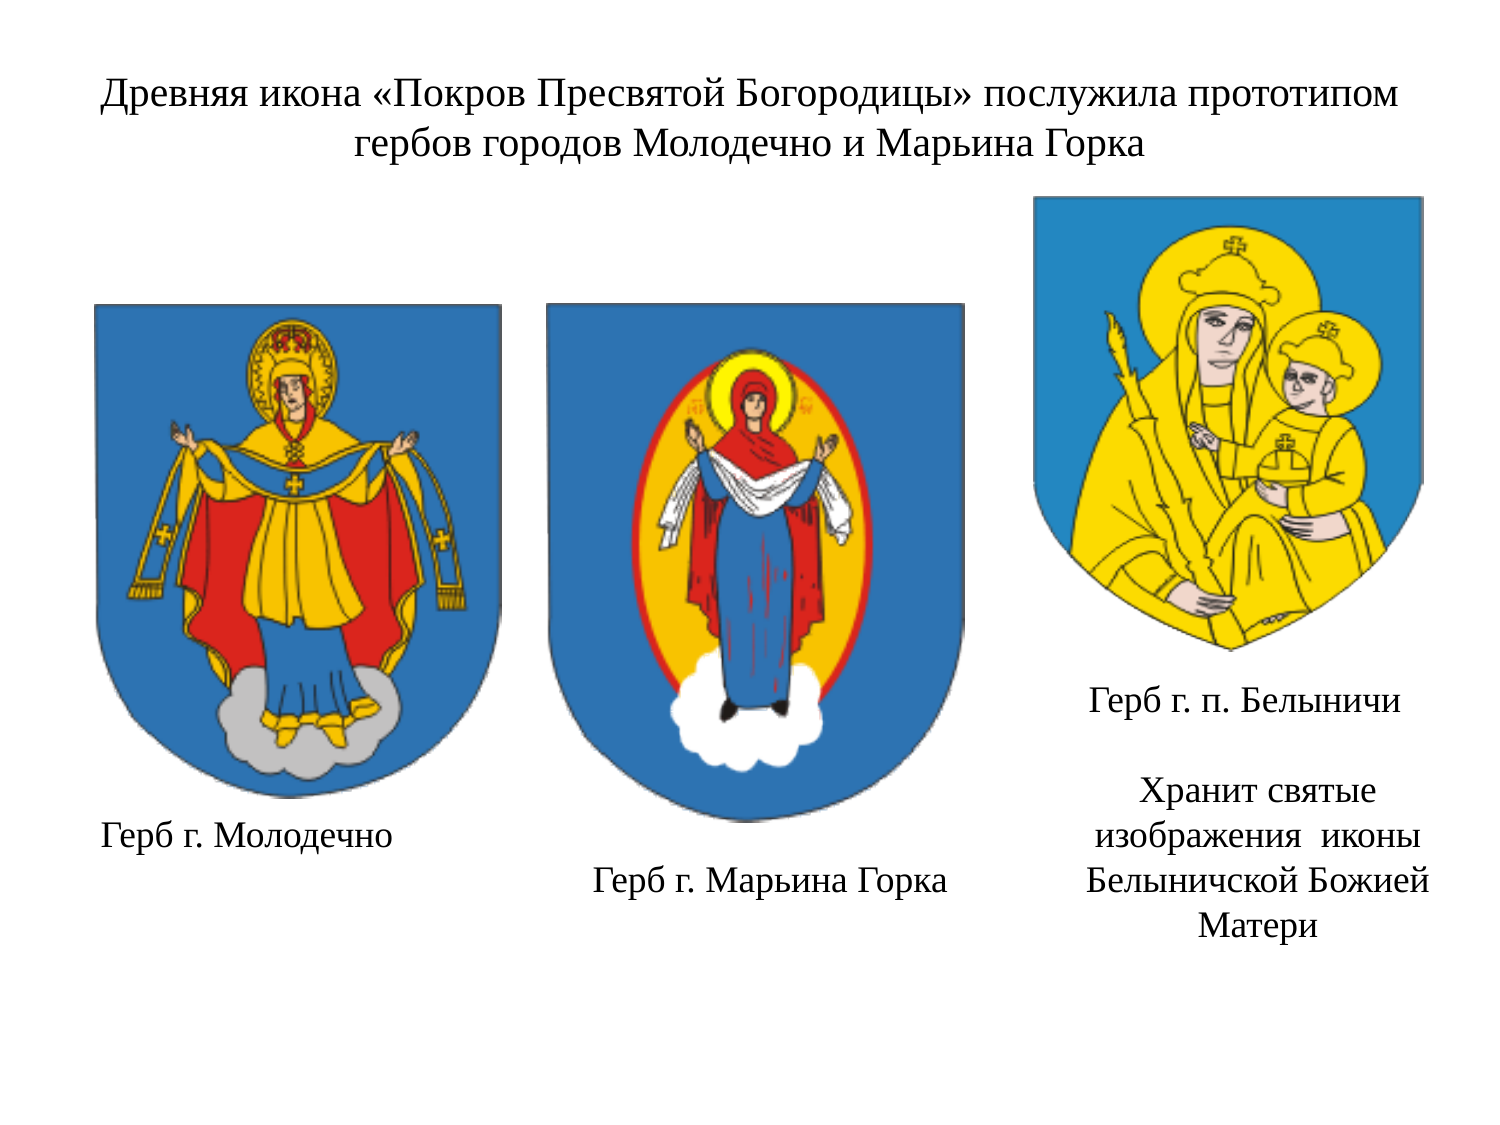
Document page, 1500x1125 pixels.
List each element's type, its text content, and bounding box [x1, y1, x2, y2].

picture [1033, 195, 1424, 652]
text_box Герб г. Марьина Горка [501, 532, 1010, 907]
picture [94, 304, 503, 799]
title Древняя икона «Покров Пресвятой Богородицы» послужила прототипом гербов городов Молодечно и Марьина Горка [75, 45, 1425, 185]
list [546, 303, 966, 823]
text_box Герб г. Молодечно [17, 532, 467, 862]
text_box Герб г. п. Белыничи Хранит святые изображения иконы Белыничской Божией Матери [1045, 532, 1471, 1042]
